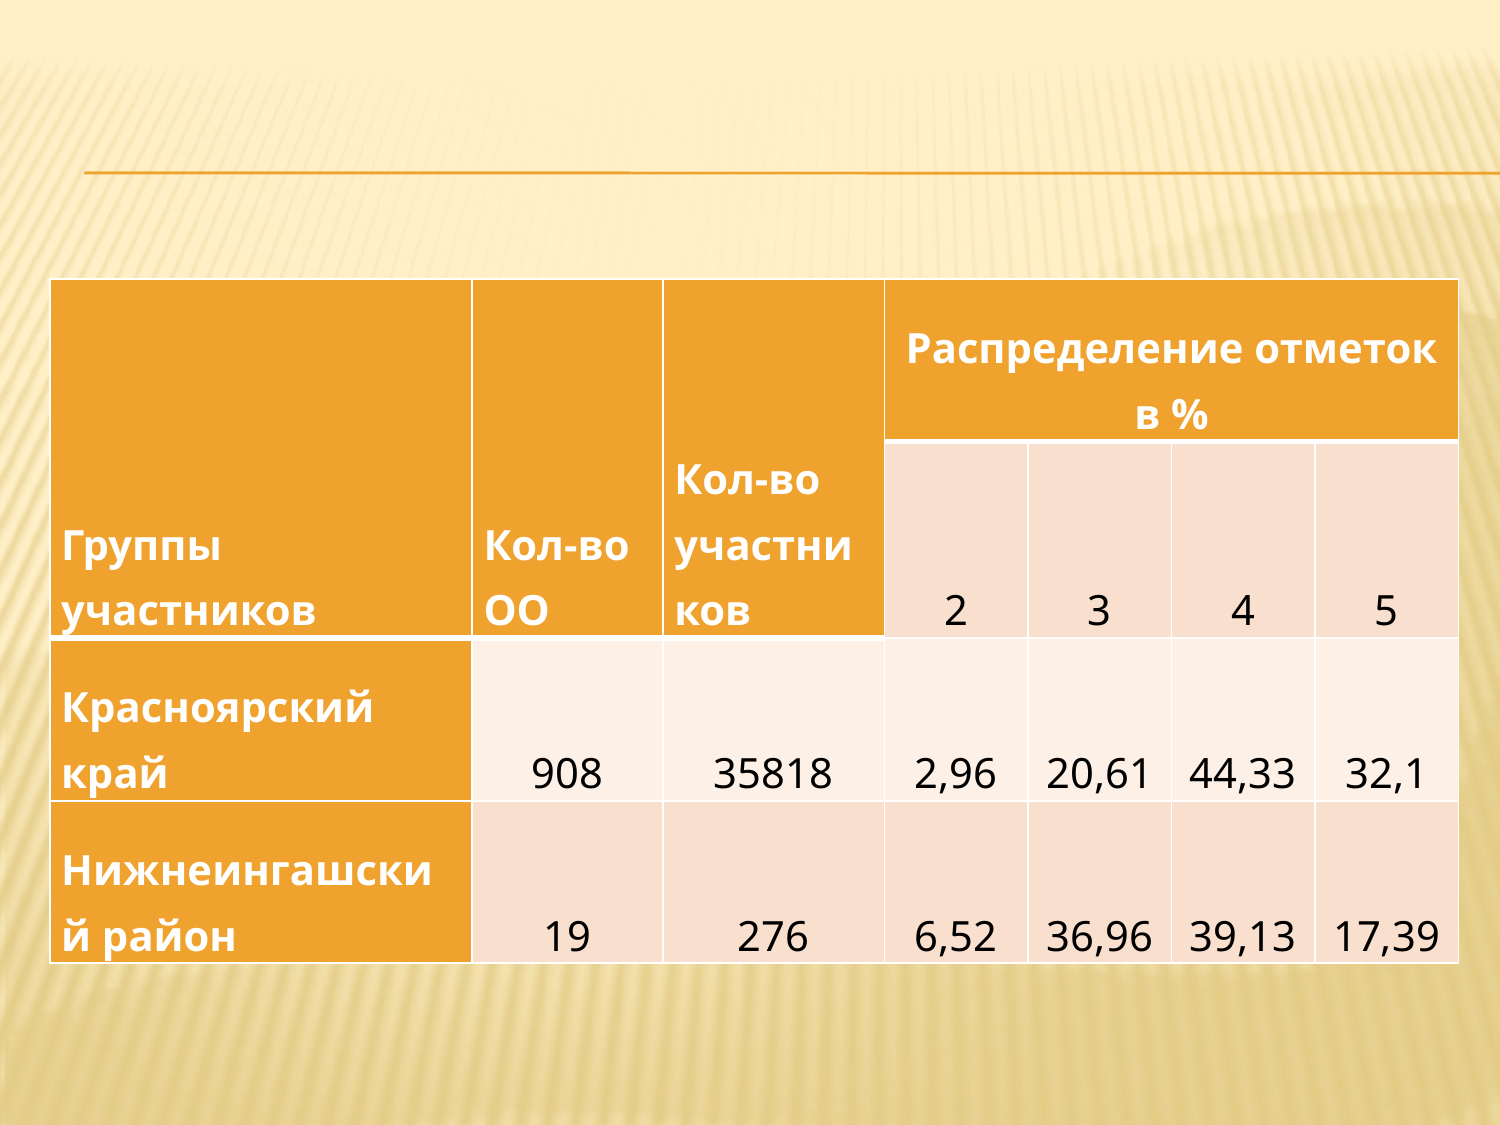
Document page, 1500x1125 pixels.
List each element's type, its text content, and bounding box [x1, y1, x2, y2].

table_cell 3 [1029, 444, 1171, 637]
table_cell 908 [473, 641, 662, 800]
table_cell 276 [664, 802, 884, 962]
table_header Группы участников [51, 280, 471, 635]
table_header Кол-во ОО [473, 280, 662, 635]
table_cell 2 [885, 444, 1027, 637]
table_cell 4 [1172, 444, 1314, 637]
table_cell 39,13 [1172, 802, 1314, 962]
table_cell 6,52 [885, 802, 1027, 962]
table_header Распределение отметок в % [885, 280, 1458, 439]
table_cell 17,39 [1316, 802, 1458, 962]
table_header Кол-во участников [664, 280, 884, 635]
table_cell 5 [1316, 444, 1458, 637]
table_cell 19 [473, 802, 662, 962]
table_cell Нижнеингашский район [51, 802, 471, 962]
table_cell 36,96 [1029, 802, 1171, 962]
table_cell 32,1 [1316, 639, 1458, 800]
table_cell 44,33 [1172, 639, 1314, 800]
table_cell 2,96 [885, 639, 1027, 800]
table_cell Красноярский край [51, 641, 471, 800]
table_cell 35818 [664, 641, 884, 800]
table_cell 20,61 [1029, 639, 1171, 800]
